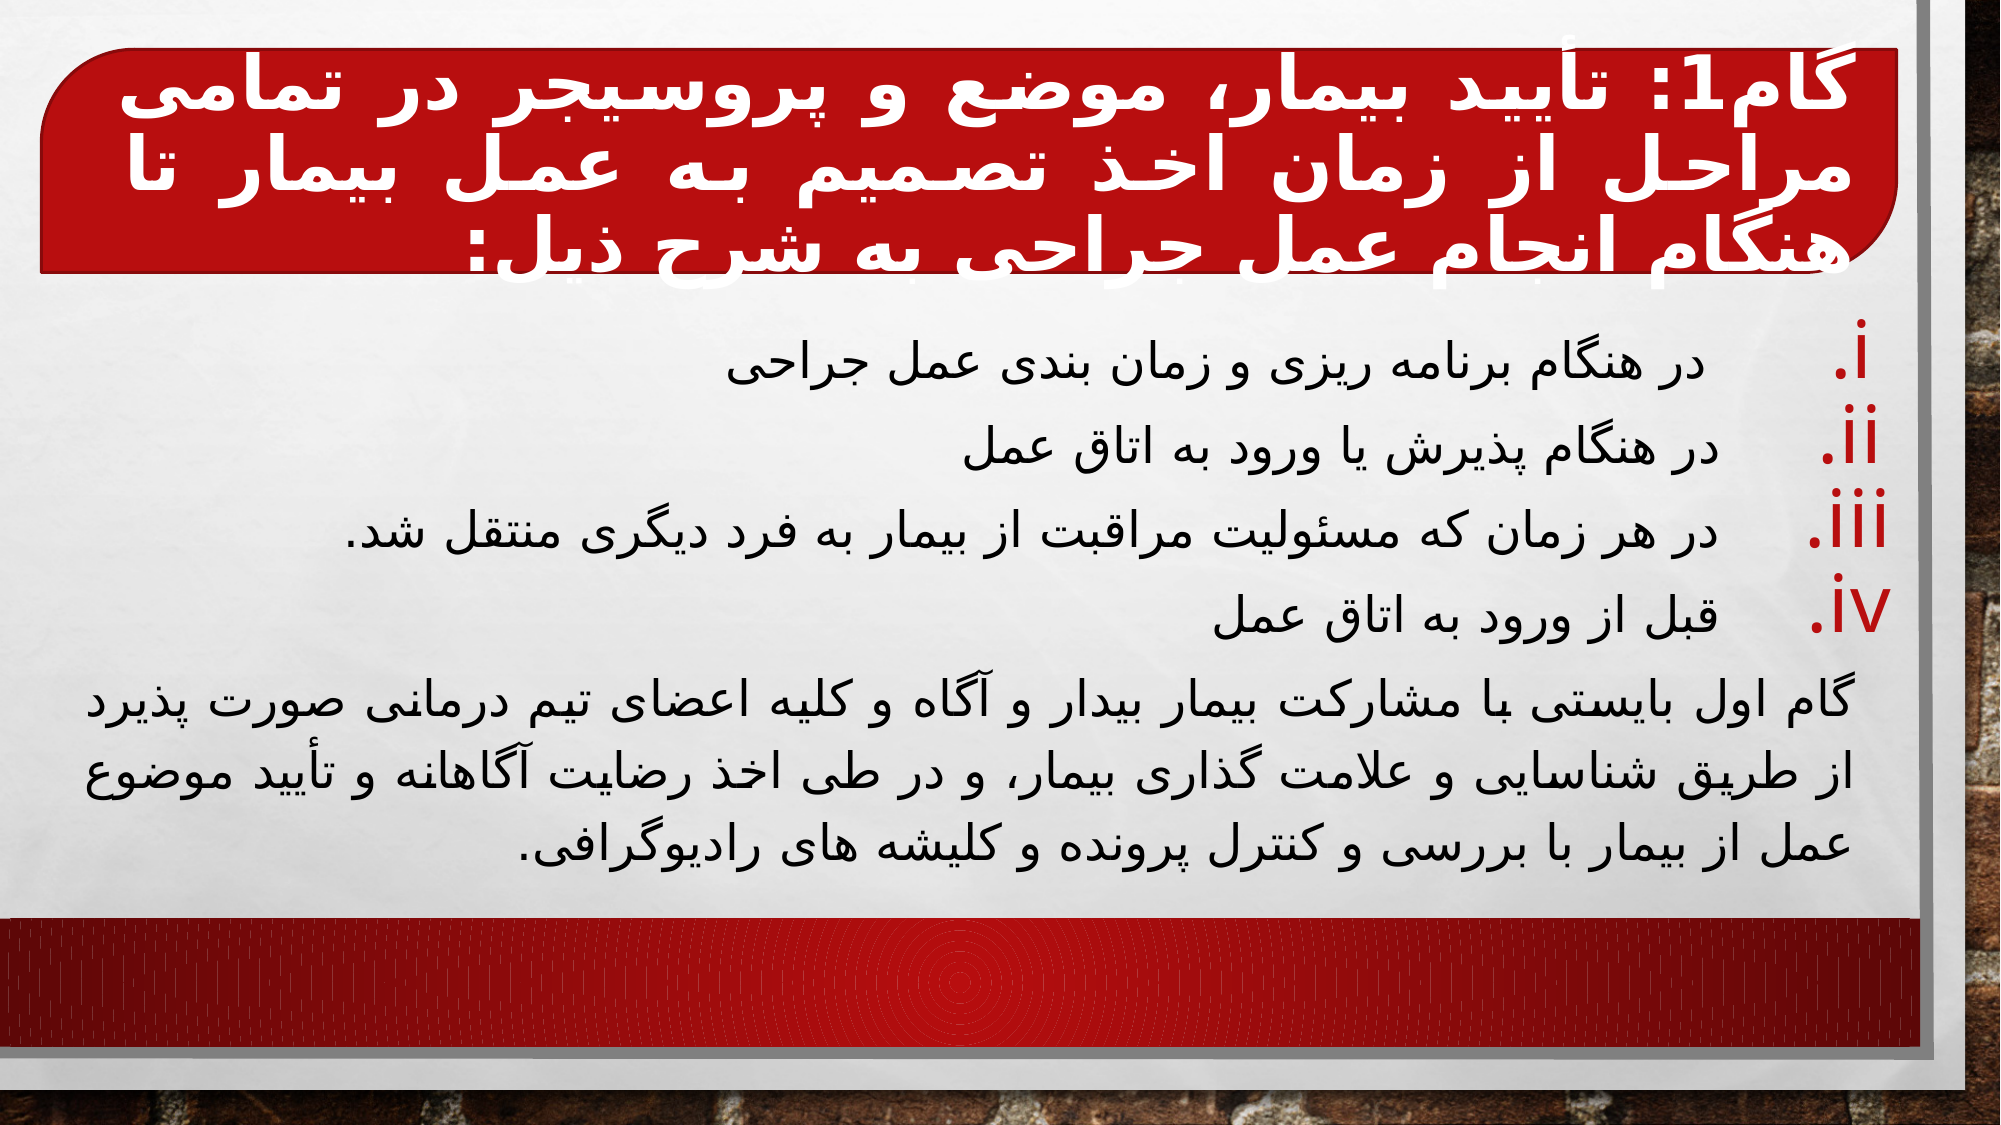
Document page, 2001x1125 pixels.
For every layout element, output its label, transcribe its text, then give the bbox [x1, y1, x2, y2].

picture [0, 0, 2000, 1125]
list در هنگام برنامه ریزی و زمان بندی عمل جراحی در هنگام پذیرش یا ورود به اتاق عمل در هر زمان که مسئولیت مراقبت از بیمار به فرد دیگری منتقل شد. قبل از ورود به اتاق عمل گام اول بایستی با مشارکت بیمار بیدار و آگاه و کلیه اعضای تیم درمانی صورت پذیرد از طریق شناسایی و علامت گذاری بیمار، و در طی اخذ رضایت آگاهانه و تأیید موضوع عمل از بیمار با بررسی و کنترل پرونده و کلیشه های رادیوگرافی. [69, 305, 1871, 882]
title گام1: تأیید بیمار، موضع و پروسیجر در تمامی مراحل از زمان اخذ تصمیم به عمل بیمار تا هنگام انجام عمل جراحی به شرح ذیل: [94, 60, 1871, 273]
text_box [39, 47, 1899, 274]
